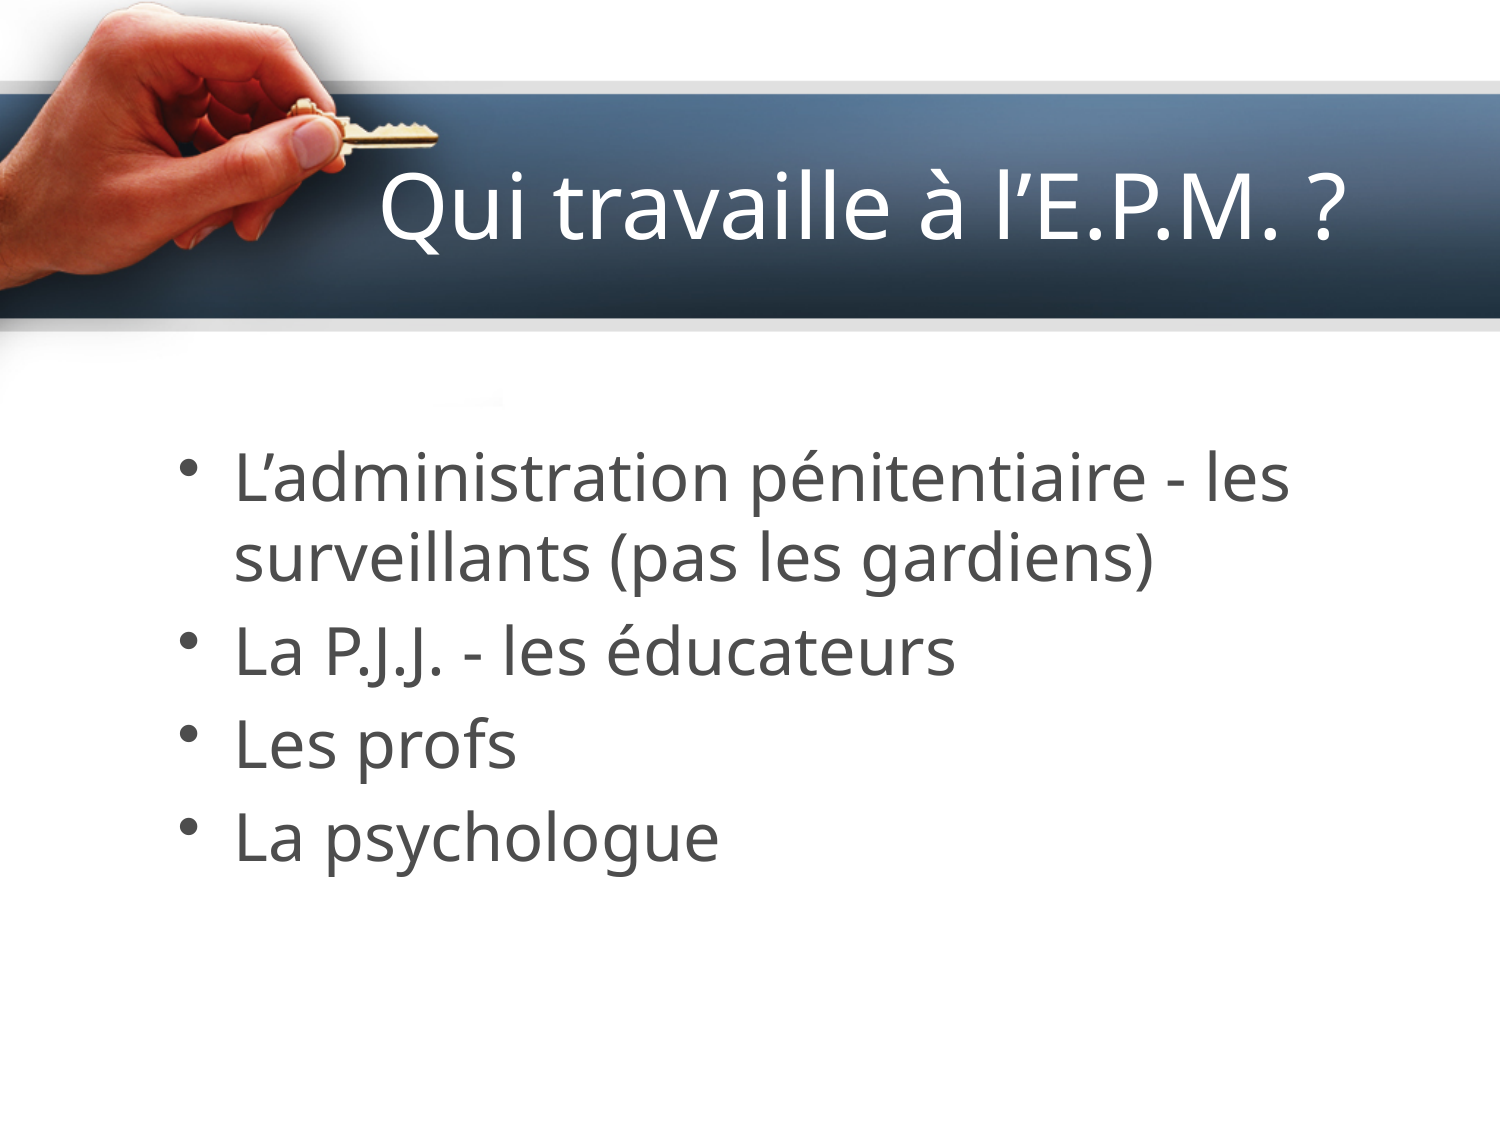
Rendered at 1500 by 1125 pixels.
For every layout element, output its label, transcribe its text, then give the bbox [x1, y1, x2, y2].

list L’administration pénitentiaire - les surveillants (pas les gardiens) La P.J.J. - les éducateurs Les profs La psychologue [162, 427, 1363, 1063]
picture [0, 0, 1500, 1125]
title Qui travaille à l’E.P.M. ? [337, 137, 1388, 268]
